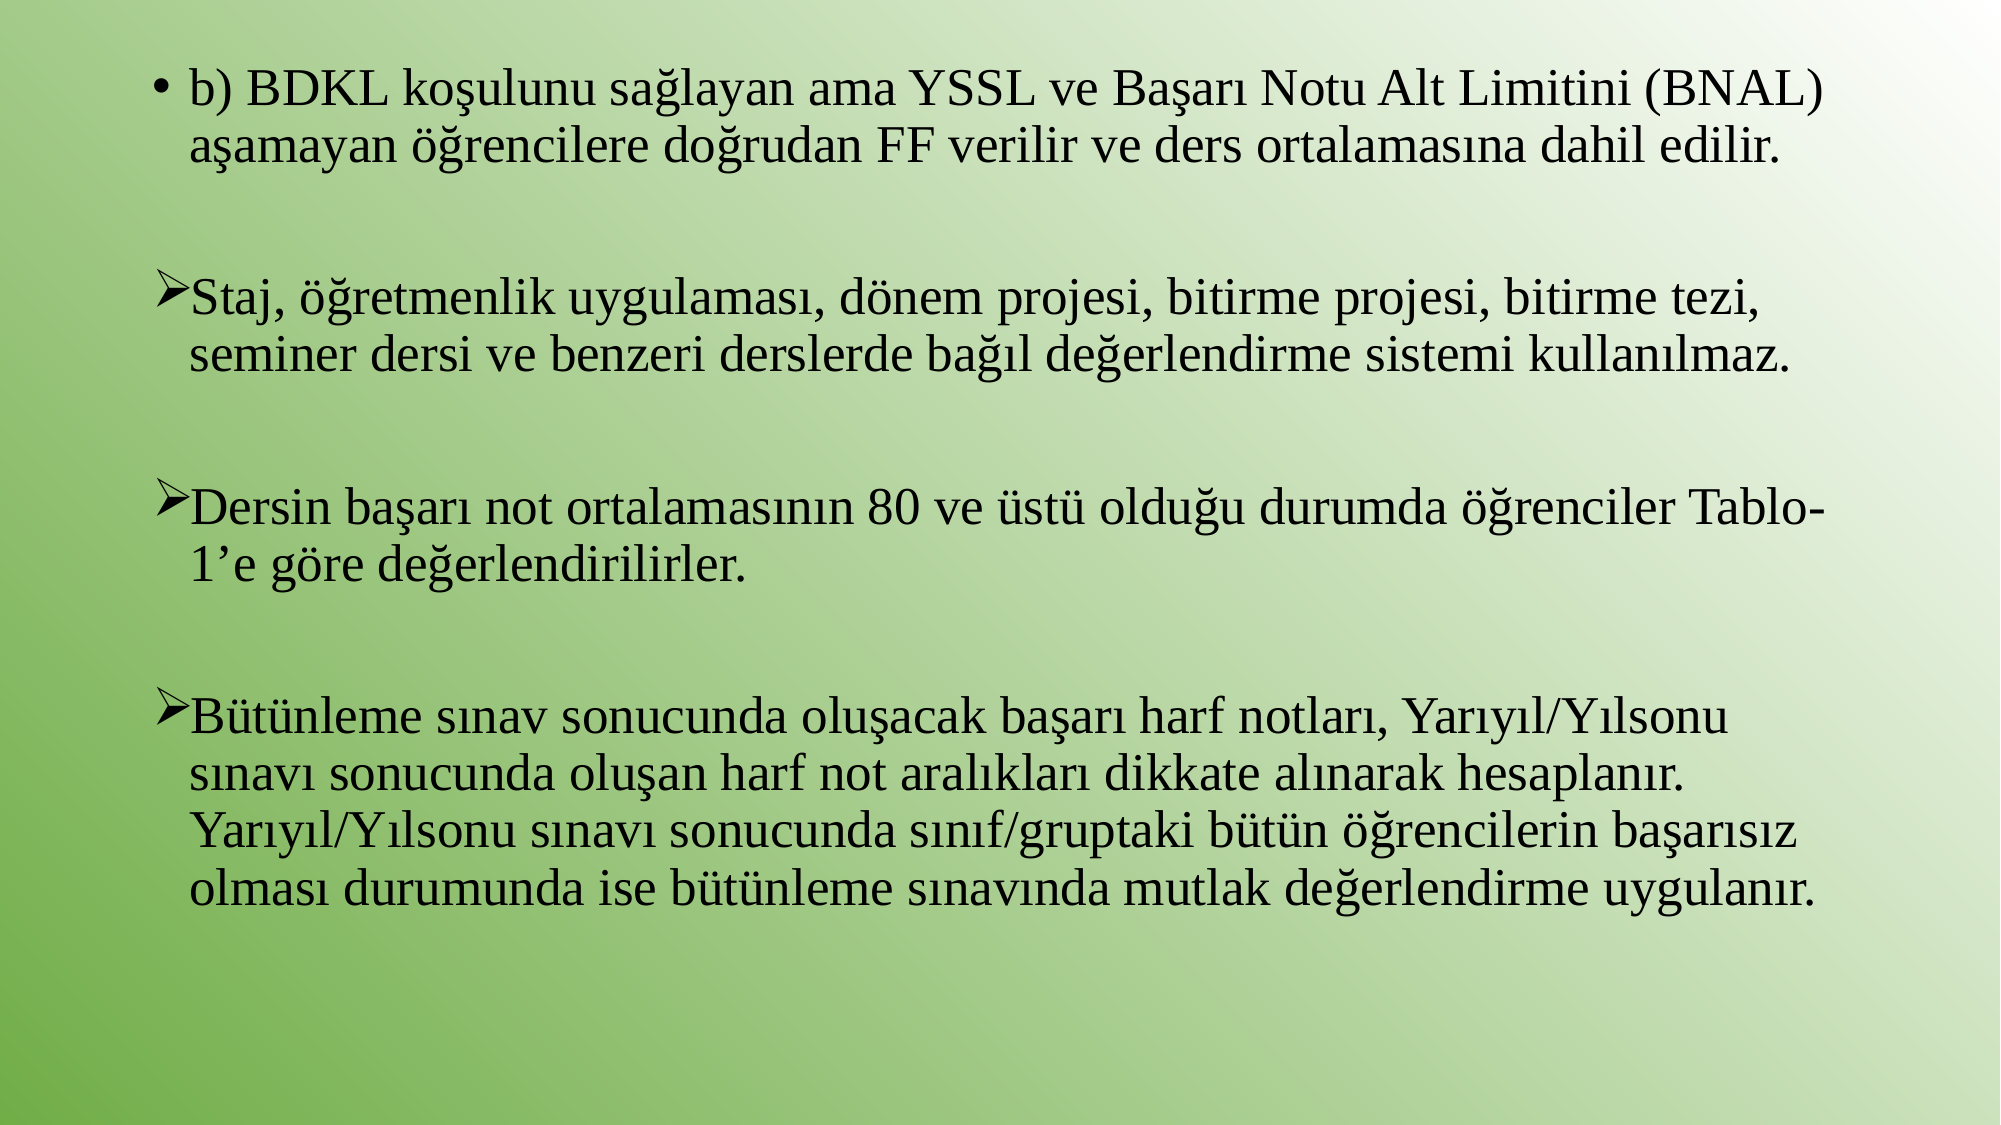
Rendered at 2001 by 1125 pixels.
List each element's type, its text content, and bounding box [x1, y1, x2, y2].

list b) BDKL koşulunu sağlayan ama YSSL ve Başarı Notu Alt Limitini (BNAL) aşamayan öğrencilere doğrudan FF verilir ve ders ortalamasına dahil edilir. Staj, öğretmenlik uygulaması, dönem projesi, bitirme projesi, bitirme tezi, seminer dersi ve benzeri derslerde bağıl değerlendirme sistemi kullanılmaz. Dersin başarı not ortalamasının 80 ve üstü olduğu durumda öğrenciler Tablo-1’e göre değerlendirilirler. Bütünleme sınav sonucunda oluşacak başarı harf notları, Yarıyıl/Yılsonu sınavı sonucunda oluşan harf not aralıkları dikkate alınarak hesaplanır. Yarıyıl/Yılsonu sınavı sonucunda sınıf/gruptaki bütün öğrencilerin başarısız olması durumunda ise bütünleme sınavında mutlak değerlendirme uygulanır. [137, 52, 1863, 1014]
